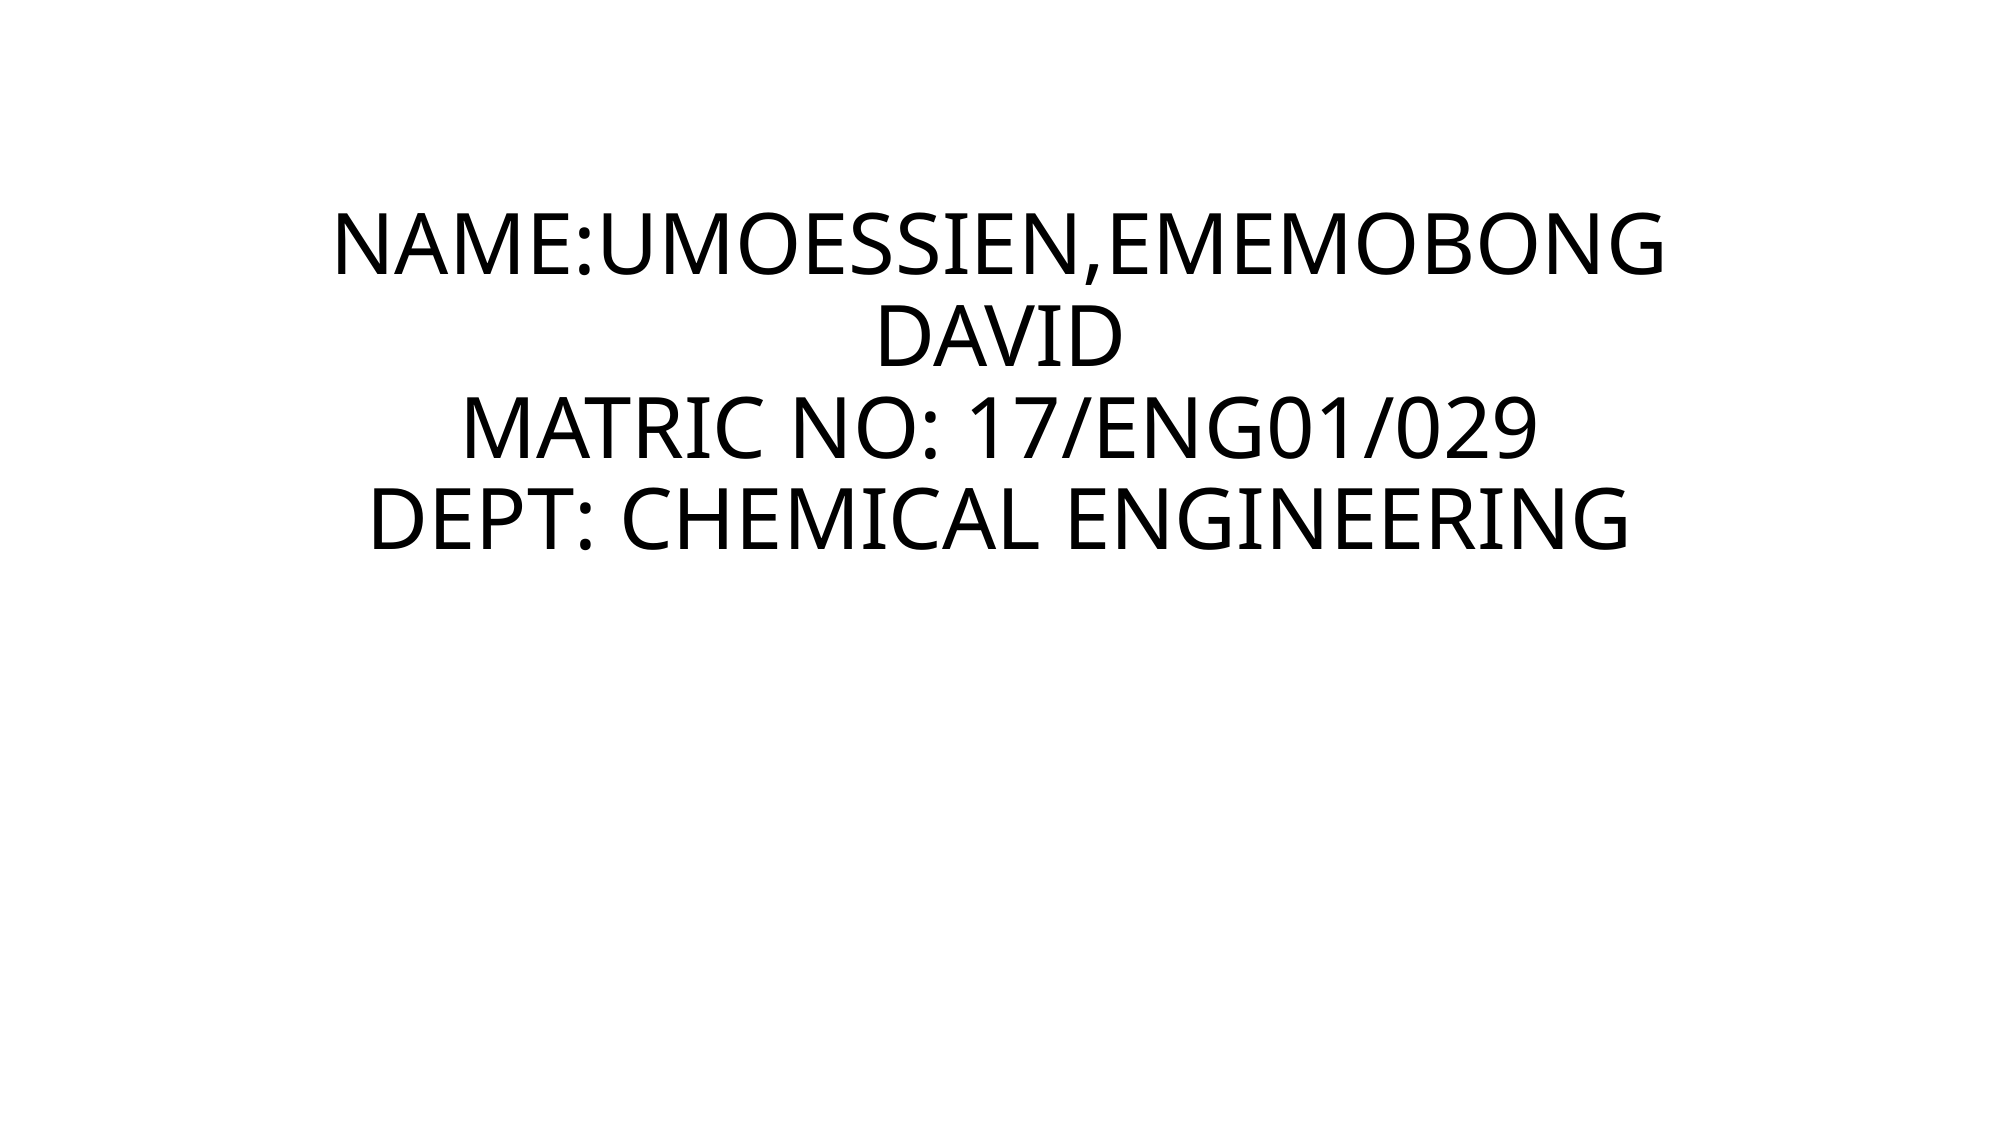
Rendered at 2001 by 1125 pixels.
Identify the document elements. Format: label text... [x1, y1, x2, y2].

title NAME:UMOESSIEN,EMEMOBONG DAVID MATRIC NO: 17/ENG01/029 DEPT: CHEMICAL ENGINEERING [249, 184, 1750, 576]
